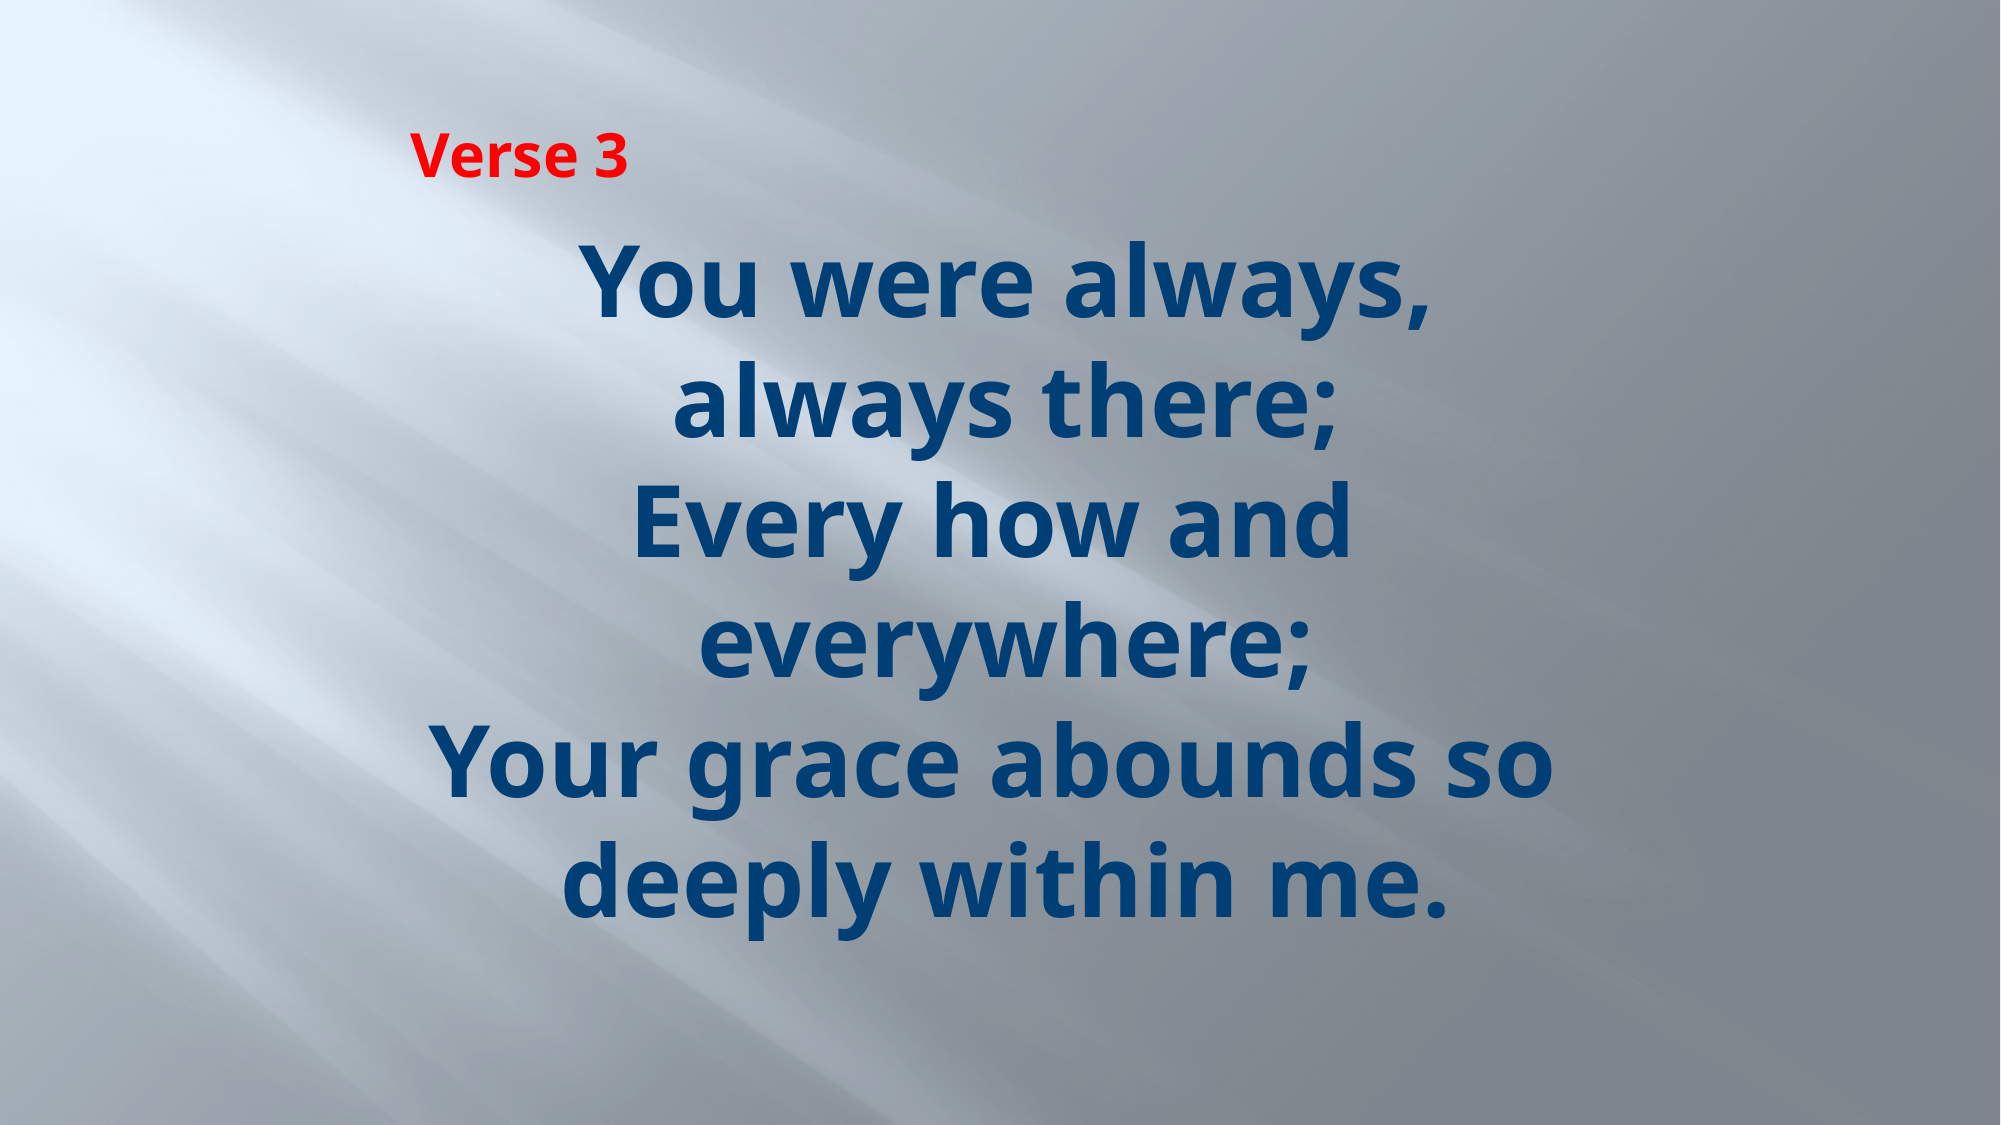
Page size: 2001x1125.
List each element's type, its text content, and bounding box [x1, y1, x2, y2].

title You were always, always there; Every how and everywhere; Your grace abounds so deeply within me. [312, 149, 1700, 938]
text_box Verse 3 [312, 114, 713, 190]
